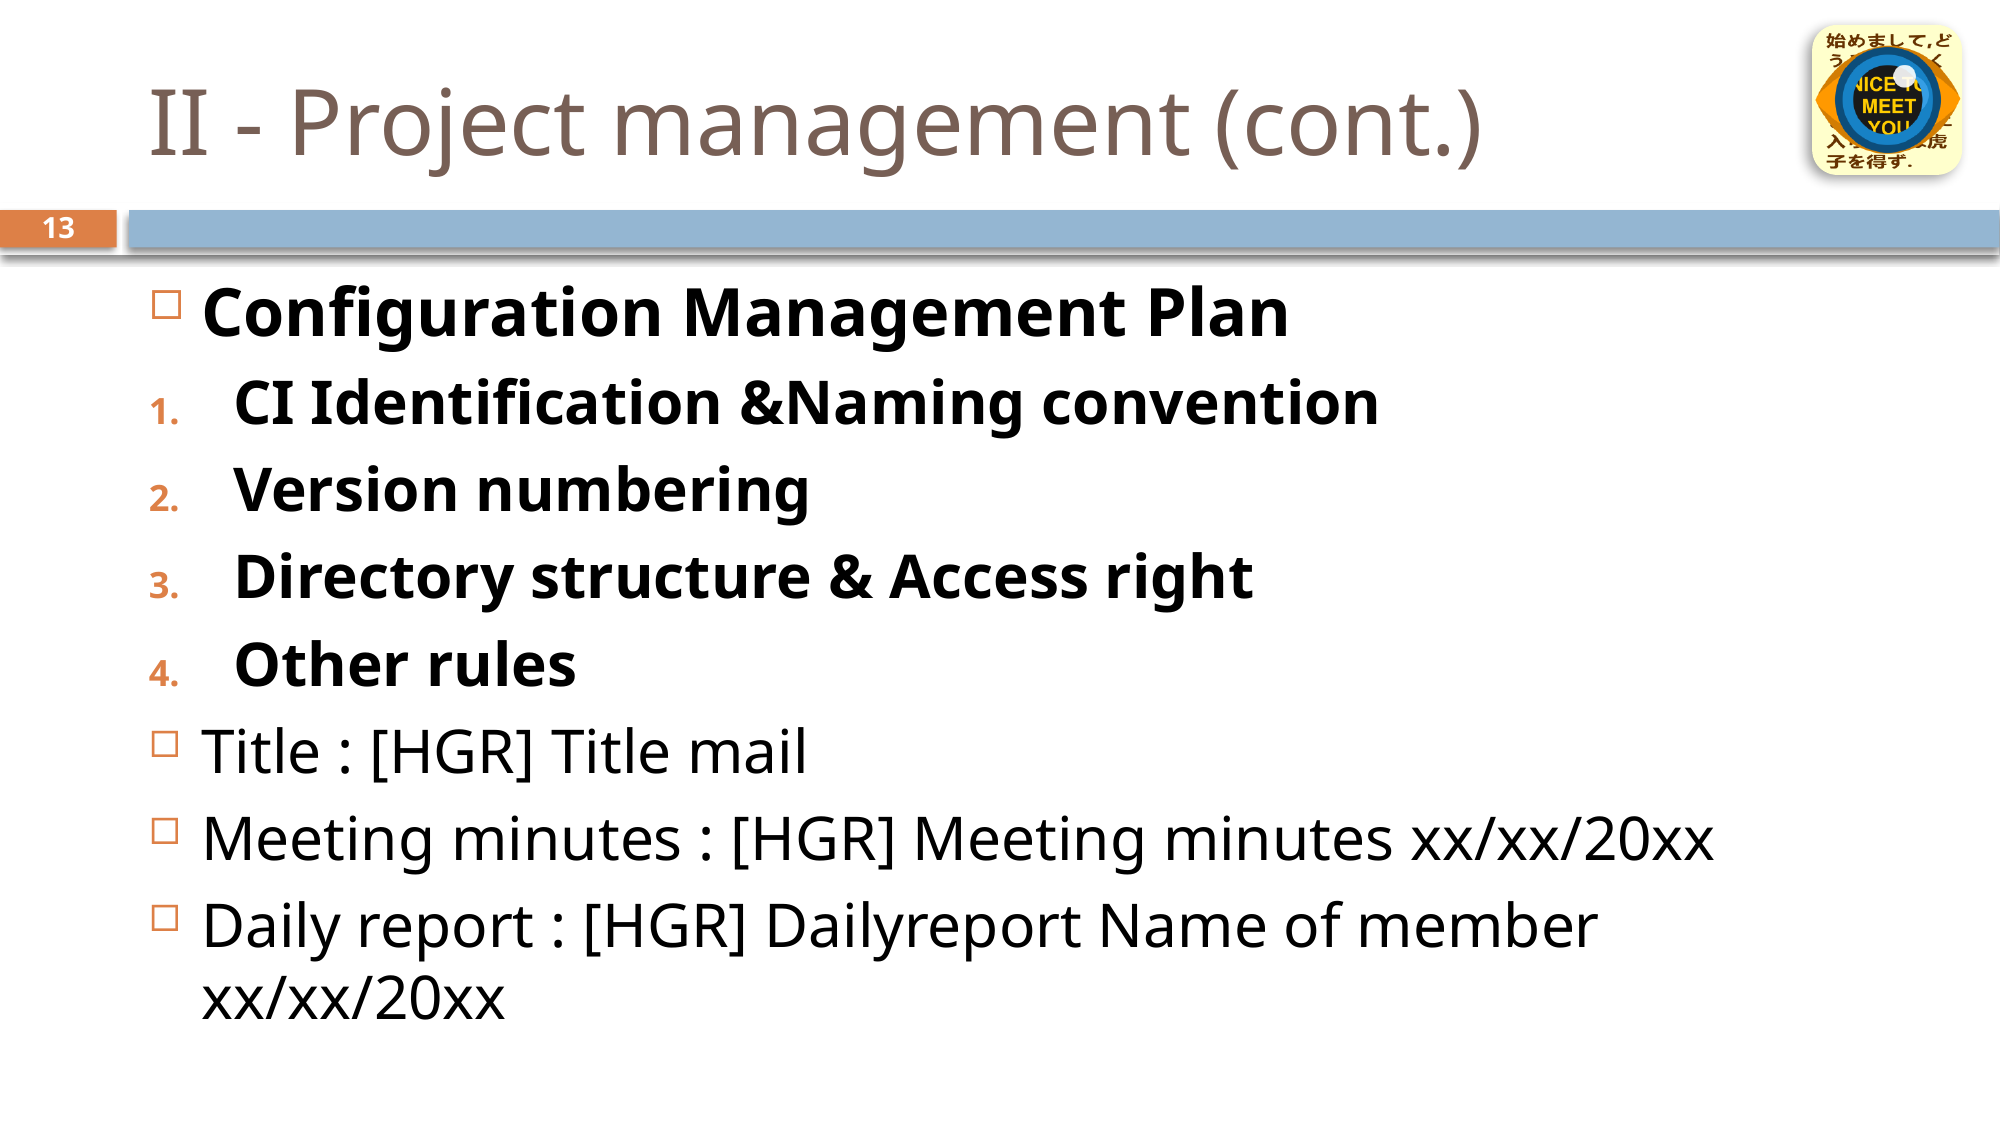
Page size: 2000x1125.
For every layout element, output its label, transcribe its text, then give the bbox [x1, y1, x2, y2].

list Configuration Management Plan CI Identification &Naming convention Version numbering Directory structure & Access right Other rules Title : [HGR] Title mail Meeting minutes : [HGR] Meeting minutes xx/xx/20xx Daily report : [HGR] Dailyreport Name of member xx/xx/20xx [133, 262, 1917, 1000]
picture [1811, 24, 1963, 176]
slide_number 13 [0, 208, 117, 249]
title II - Project management (cont.) [133, 37, 1917, 200]
